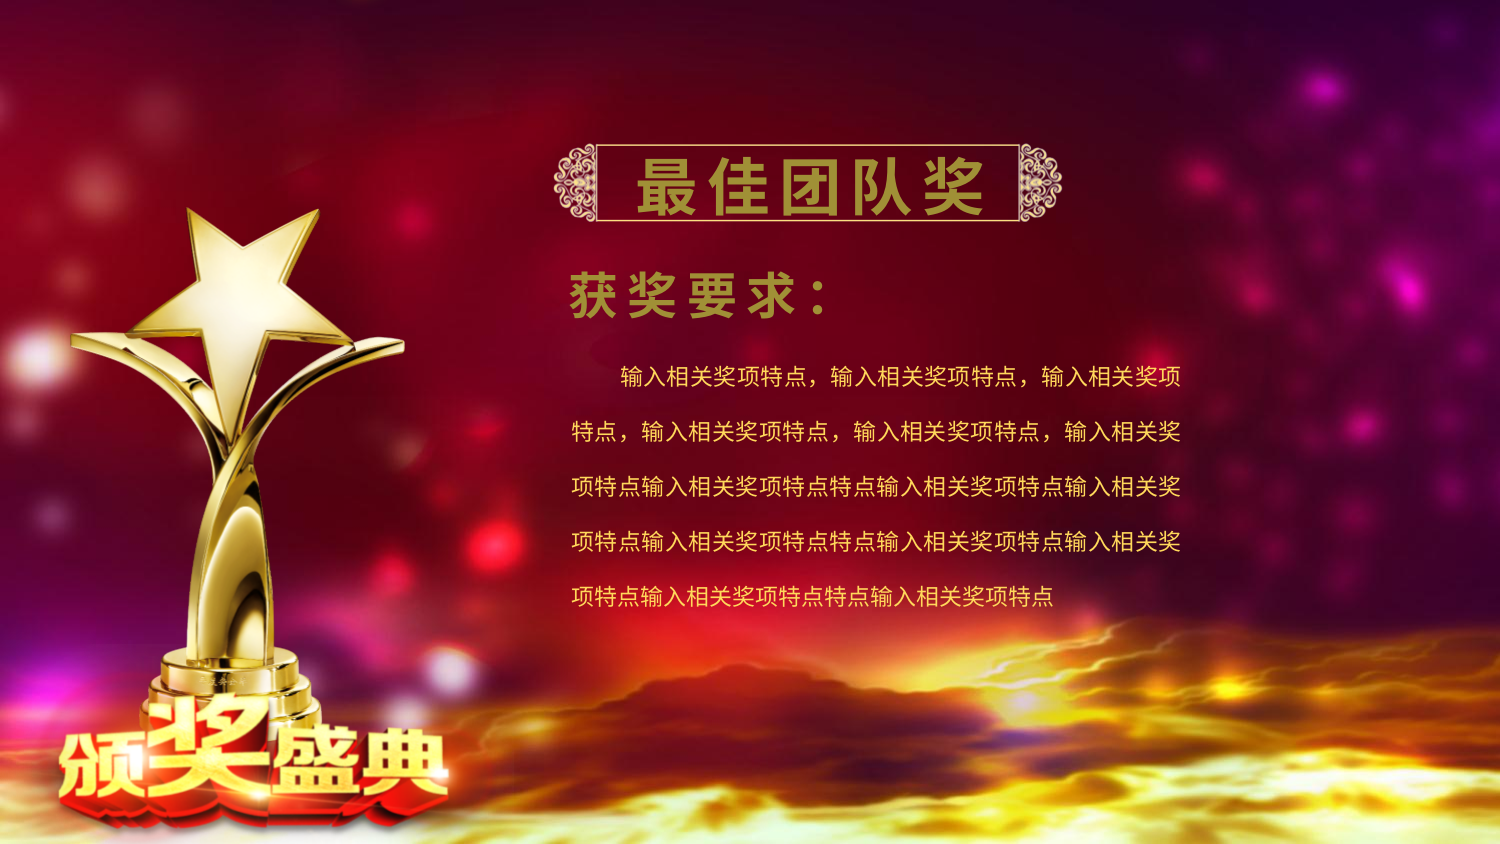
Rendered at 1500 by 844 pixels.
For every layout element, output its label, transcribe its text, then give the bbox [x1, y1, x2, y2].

picture [0, 0, 1500, 844]
text_box 输入相关奖项特点，输入相关奖项特点，输入相关奖项特点，输入相关奖项特点，输入相关奖项特点，输入相关奖项特点输入相关奖项特点特点输入相关奖项特点输入相关奖项特点输入相关奖项特点特点输入相关奖项特点输入相关奖项特点输入相关奖项特点特点输入相关奖项特点 [559, 329, 1193, 616]
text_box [552, 138, 1063, 235]
text_box 获奖要求： [553, 257, 872, 333]
